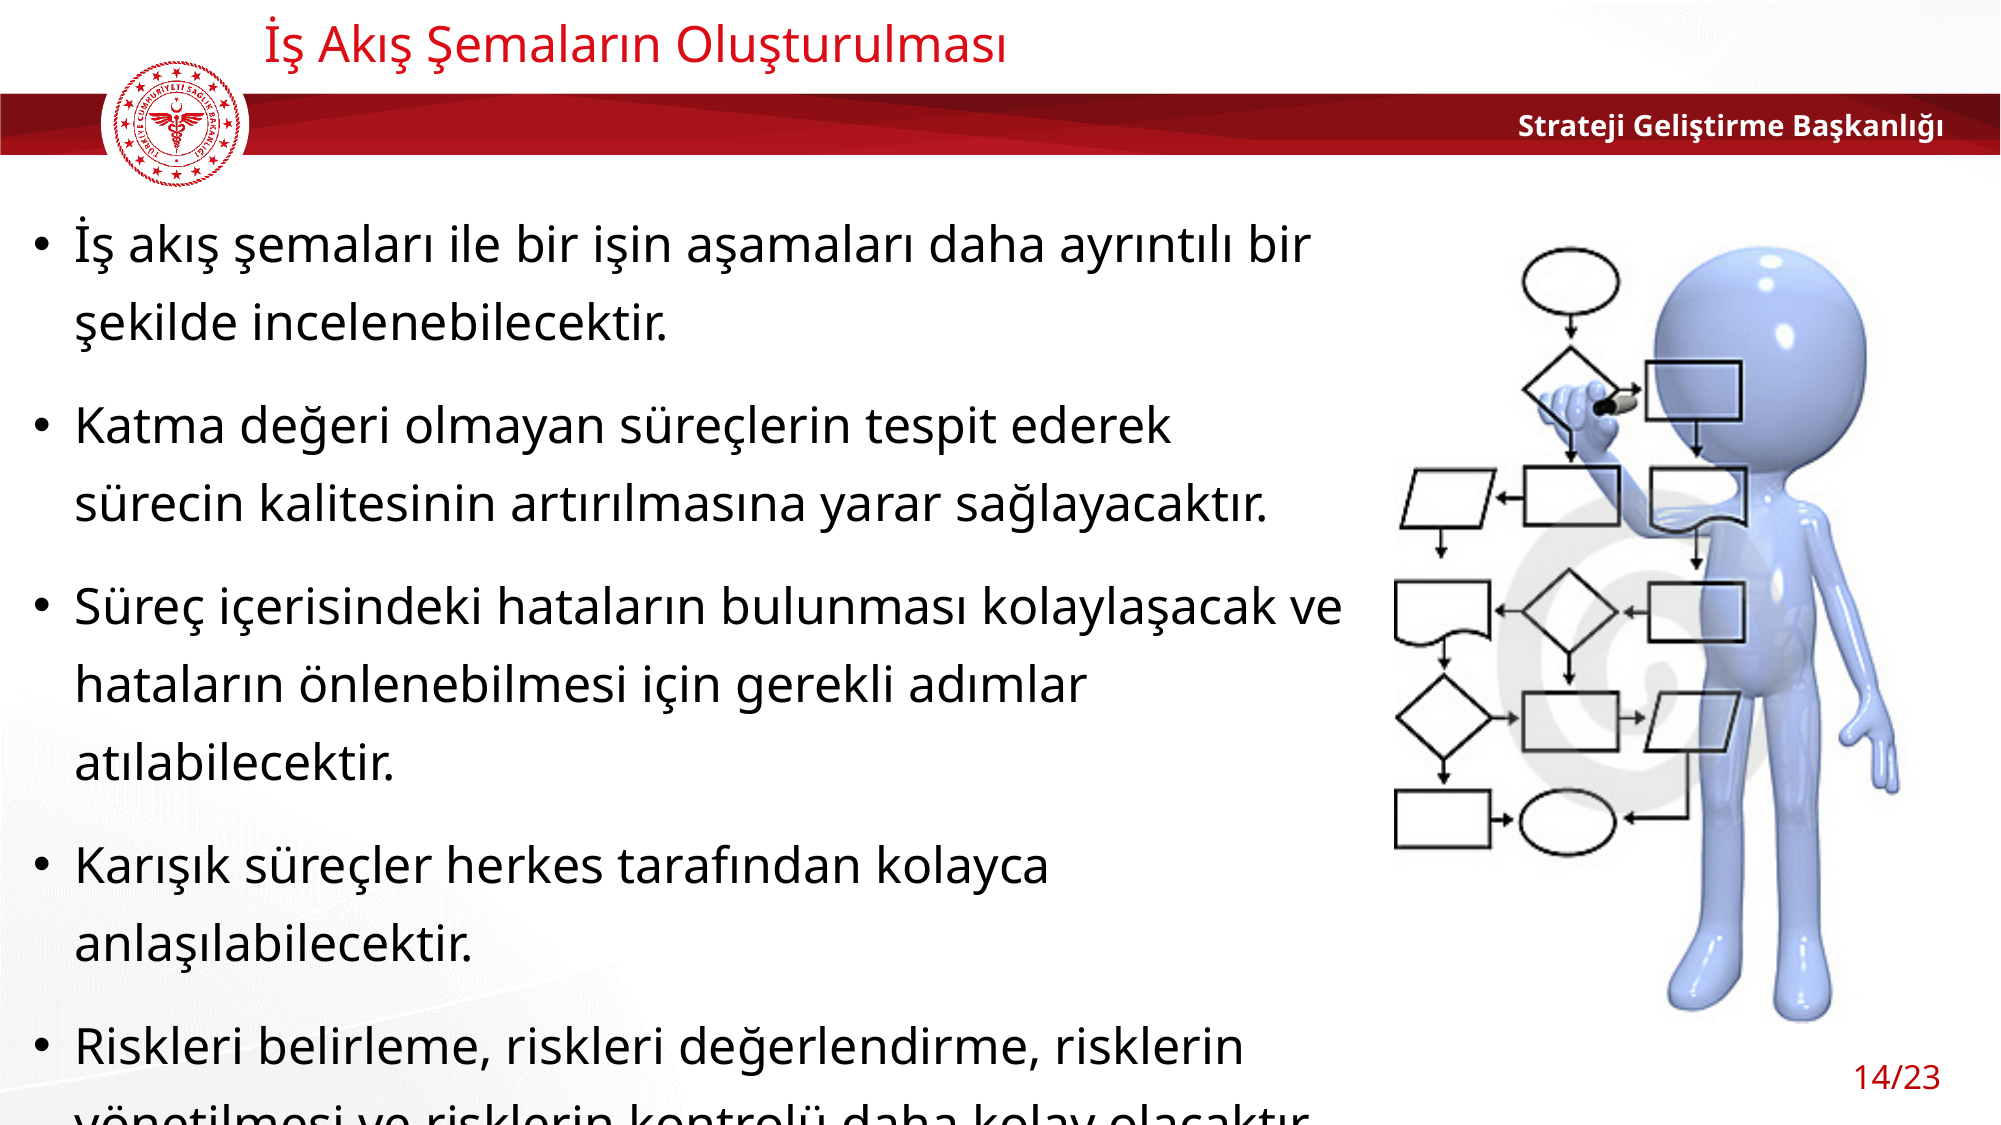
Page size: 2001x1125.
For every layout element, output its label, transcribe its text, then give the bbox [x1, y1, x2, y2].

list İş akış şemaları ile bir işin aşamaları daha ayrıntılı bir şekilde incelenebilecektir. Katma değeri olmayan süreçlerin tespit ederek sürecin kalitesinin artırılmasına yarar sağlayacaktır. Süreç içerisindeki hataların bulunması kolaylaşacak ve hataların önlenebilmesi için gerekli adımlar atılabilecektir. Karışık süreçler herkes tarafından kolayca anlaşılabilecektir. Riskleri belirleme, riskleri değerlendirme, risklerin yönetilmesi ve risklerin kontrolü daha kolay olacaktır. [18, 187, 1360, 1080]
title İş Akış Şemaların Oluşturulması [249, 3, 1977, 89]
picture [0, 0, 2001, 1125]
